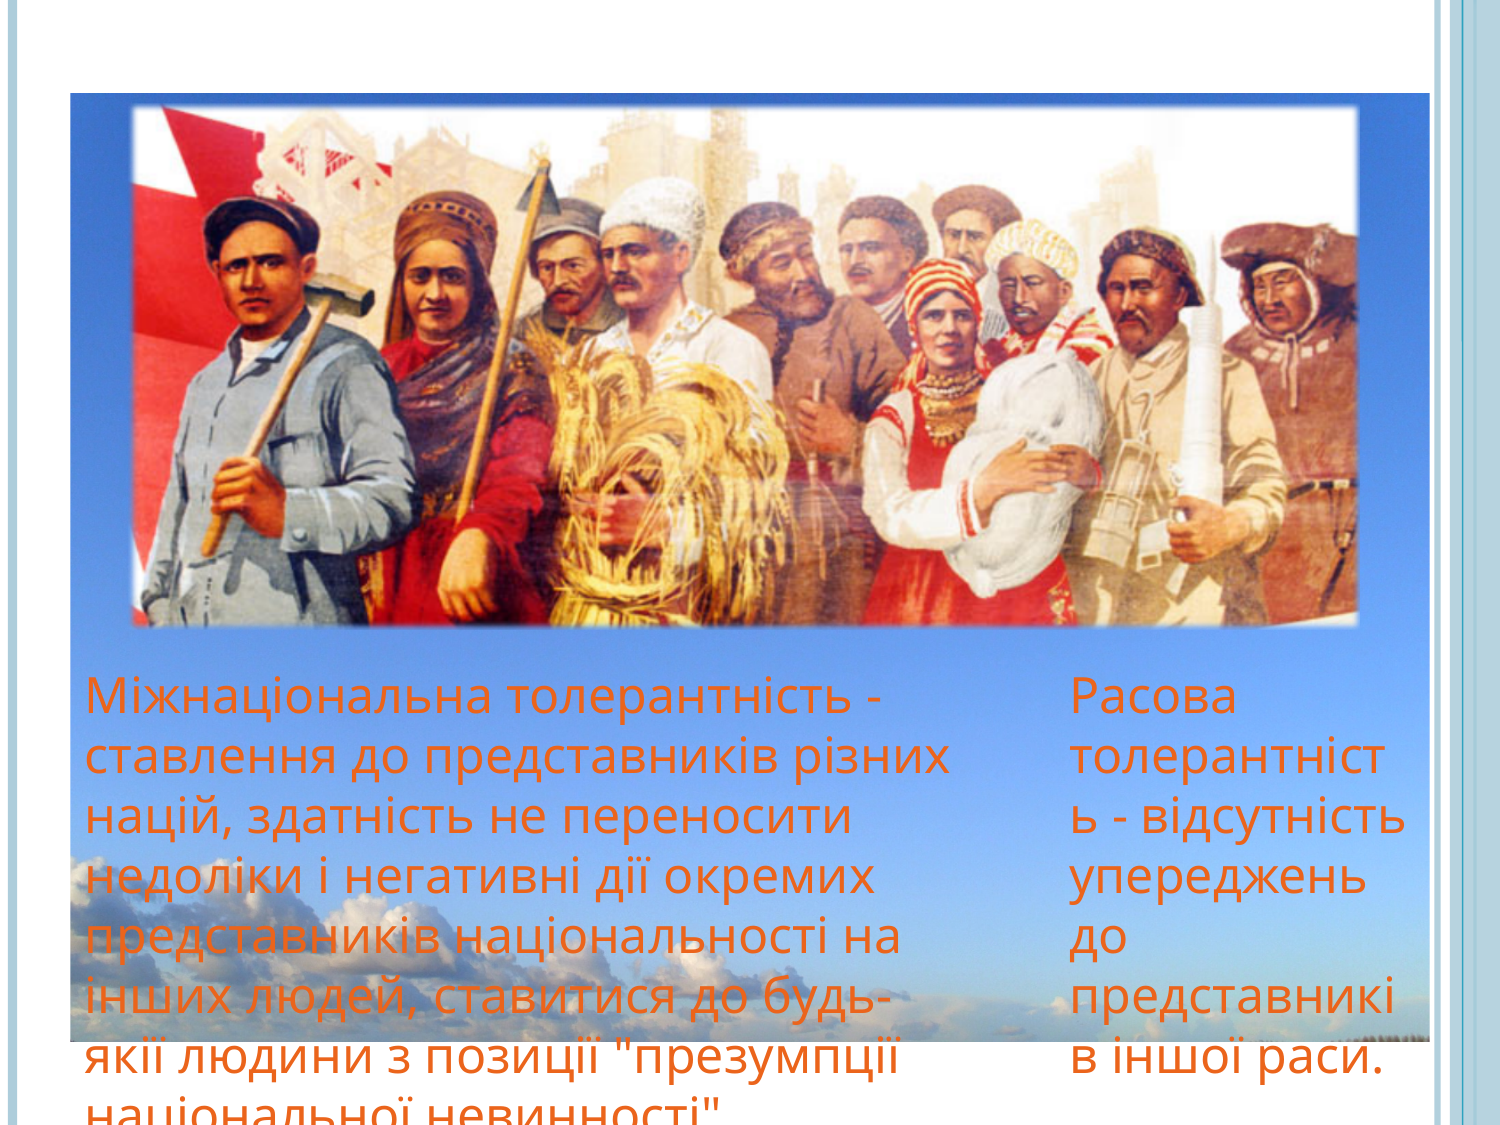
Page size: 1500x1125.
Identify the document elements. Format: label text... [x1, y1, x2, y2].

text_box Міжнаціональна толерантність - ставлення до представників різних націй, здатність не переносити недоліки і негативні дії окремих представників національності на інших людей, ставитися до будь-якії людини з позиції "презумпції національної невинності". [70, 1052, 985, 1125]
text_box Расова толерантність - відсутність упереджень до представників іншої раси. [1054, 1052, 1430, 1091]
picture [69, 93, 1431, 1044]
